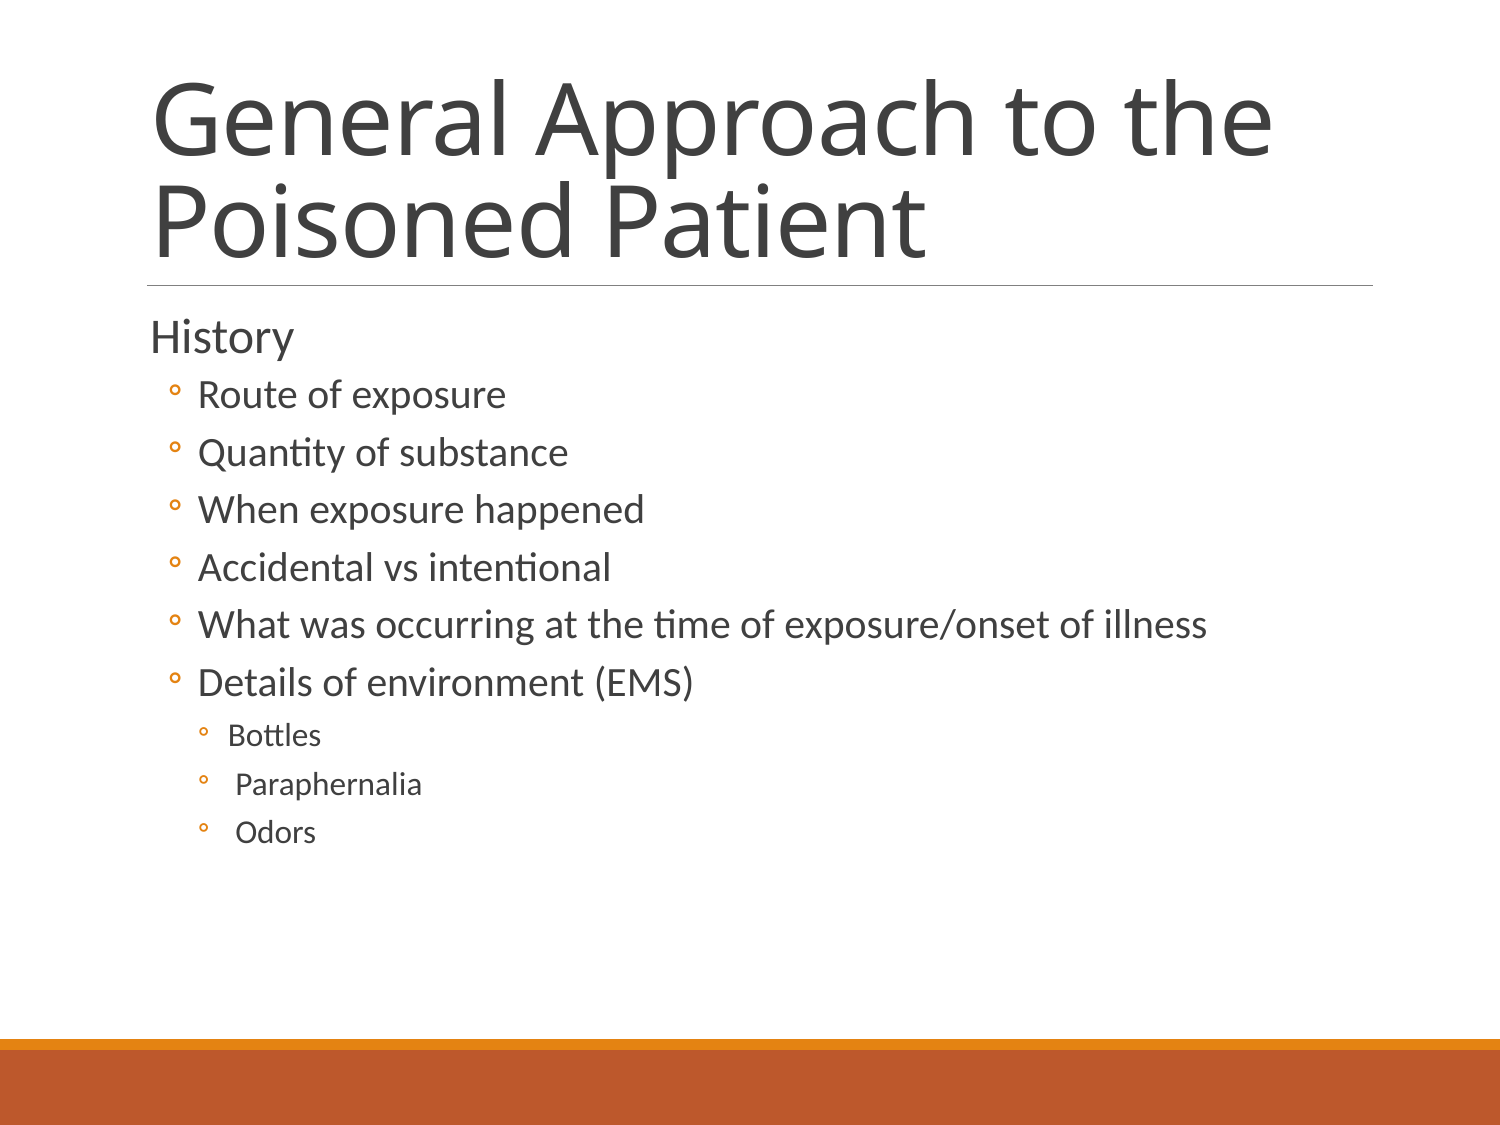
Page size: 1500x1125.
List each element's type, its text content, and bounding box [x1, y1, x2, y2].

title General Approach to the Poisoned Patient [135, 47, 1373, 285]
list History Route of exposure Quantity of substance When exposure happened Accidental vs intentional What was occurring at the time of exposure/onset of illness Details of environment (EMS) Bottles Paraphernalia Odors [135, 302, 1373, 963]
